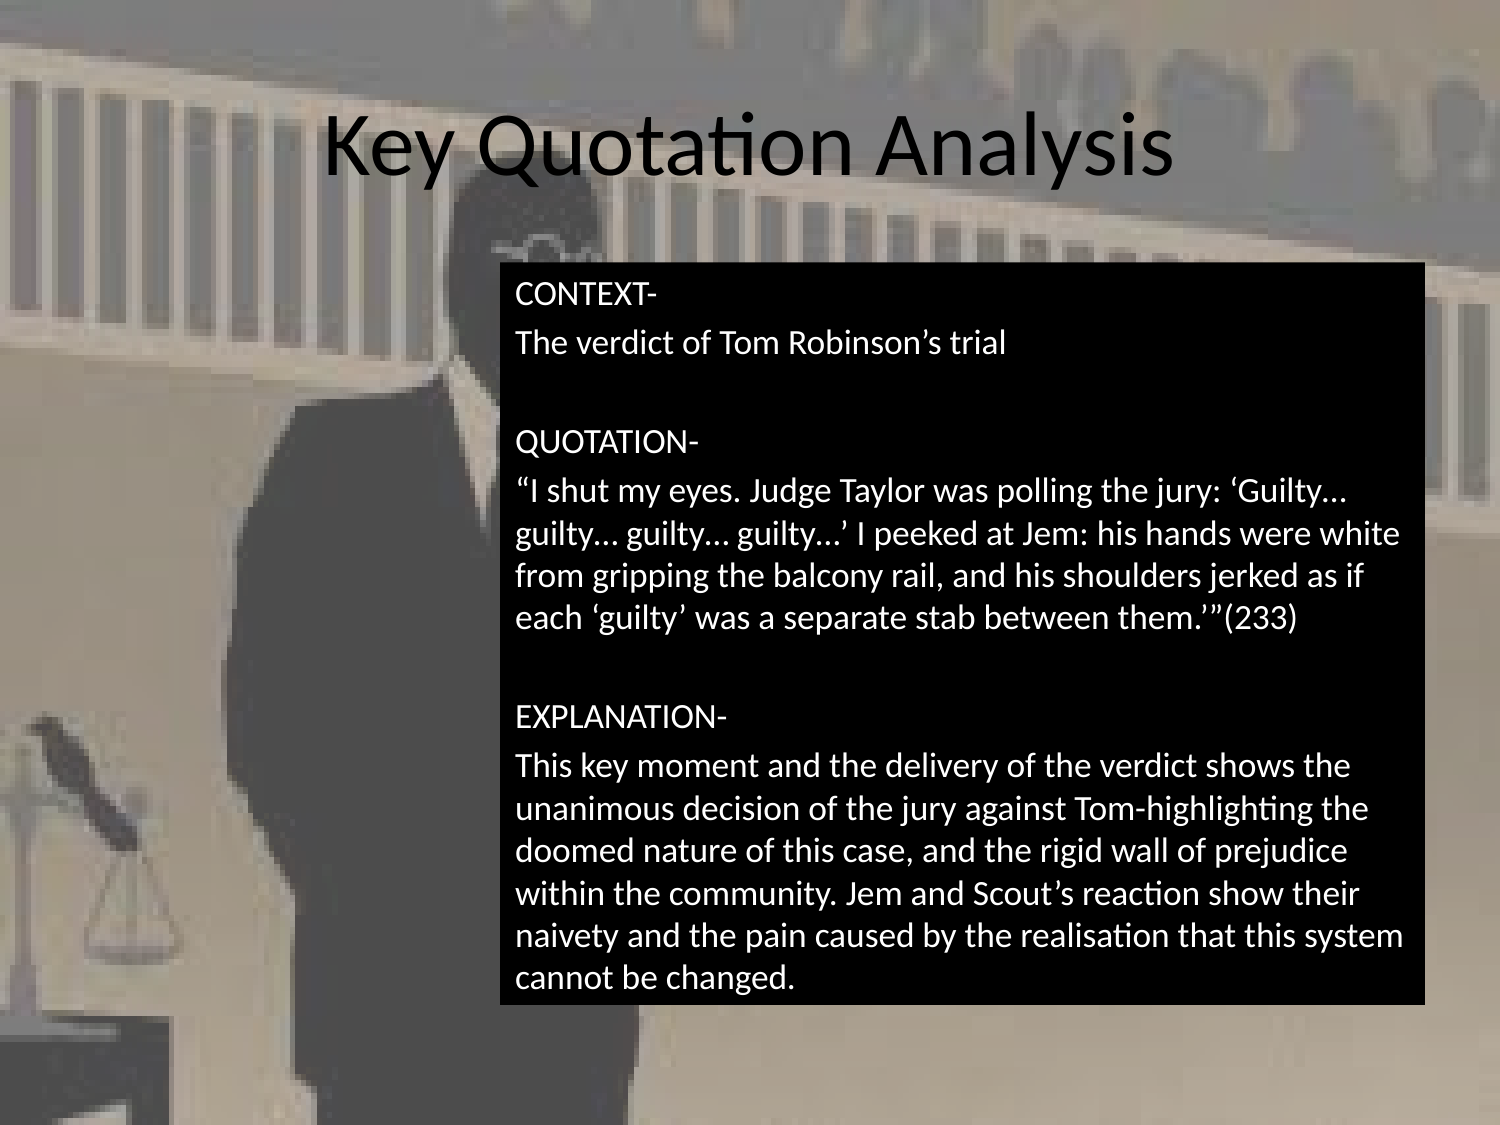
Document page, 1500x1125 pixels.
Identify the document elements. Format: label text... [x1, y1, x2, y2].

title Key Quotation Analysis [75, 45, 1425, 233]
list CONTEXT- The verdict of Tom Robinson’s trial QUOTATION- “I shut my eyes. Judge Taylor was polling the jury: ‘Guilty… guilty… guilty… guilty…’ I peeked at Jem: his hands were white from gripping the balcony rail, and his shoulders jerked as if each ‘guilty’ was a separate stab between them.’”(233) EXPLANATION- This key moment and the delivery of the verdict shows the unanimous decision of the jury against Tom-highlighting the doomed nature of this case, and the rigid wall of prejudice within the community. Jem and Scout’s reaction show their naivety and the pain caused by the realisation that this system cannot be changed. [500, 262, 1425, 1005]
